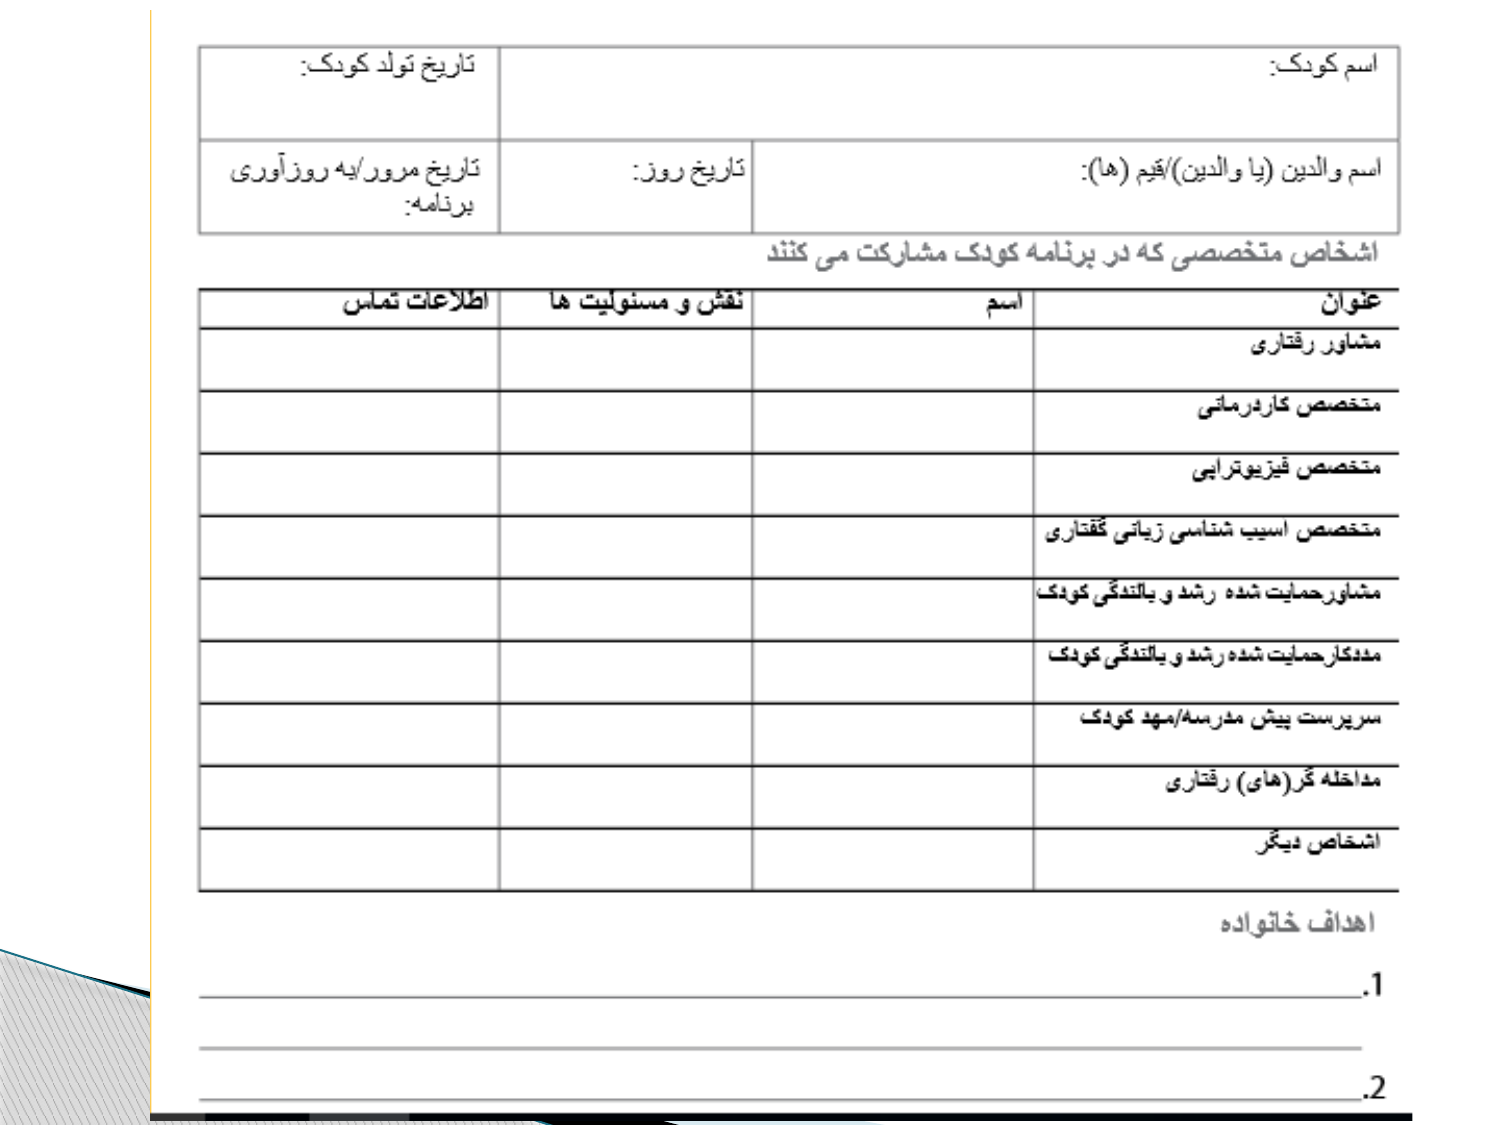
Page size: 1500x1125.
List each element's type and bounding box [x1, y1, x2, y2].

picture [149, 10, 1413, 1121]
